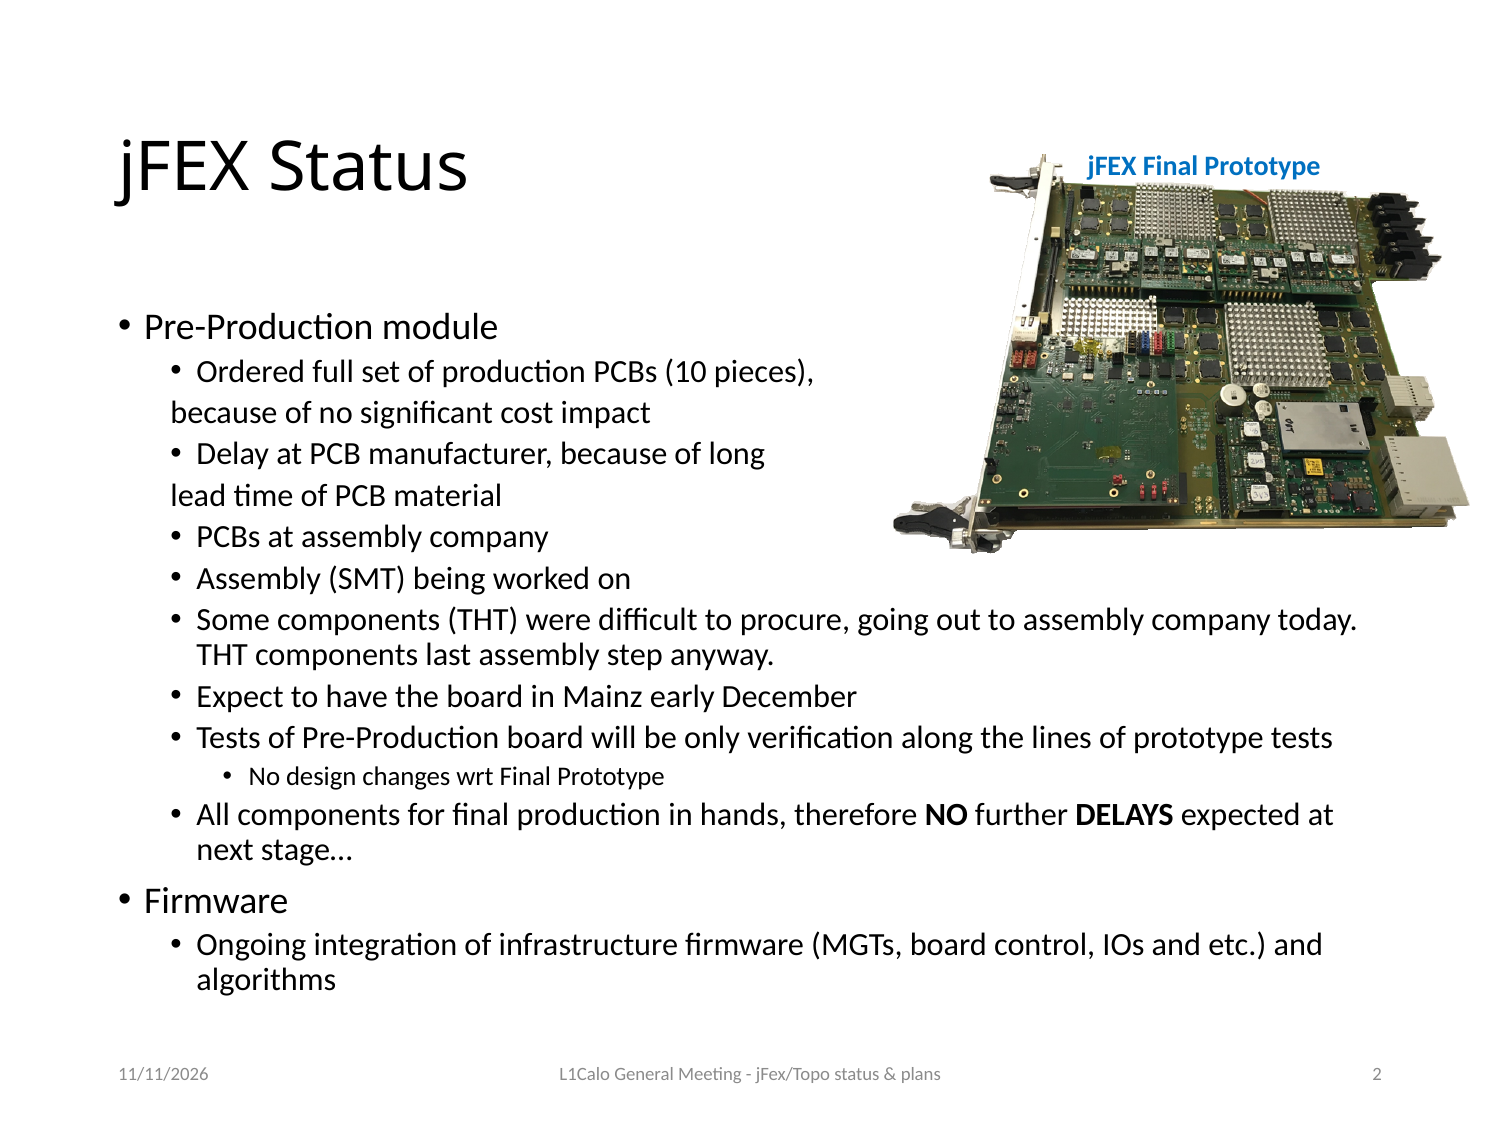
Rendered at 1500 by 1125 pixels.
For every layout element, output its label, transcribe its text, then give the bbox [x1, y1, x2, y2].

footer L1Calo General Meeting - jFex/Topo status & plans [496, 1042, 1004, 1103]
list Pre-Production module Ordered full set of production PCBs (10 pieces), because of no significant cost impact Delay at PCB manufacturer, because of long lead time of PCB material PCBs at assembly company Assembly (SMT) being worked on Some components (THT) were difficult to procure, going out to assembly company today. THT components last assembly step anyway. Expect to have the board in Mainz early December Tests of Pre-Production board will be only verification along the lines of prototype tests No design changes wrt Final Prototype All components for final production in hands, therefore NO further DELAYS expected at next stage… Firmware Ongoing integration of infrastructure firmware (MGTs, board control, IOs and etc.) and algorithms [103, 299, 1397, 1014]
slide_number 2 [1059, 1042, 1397, 1103]
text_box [890, 120, 1488, 566]
title jFEX Status [103, 59, 1397, 278]
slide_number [103, 1042, 441, 1103]
